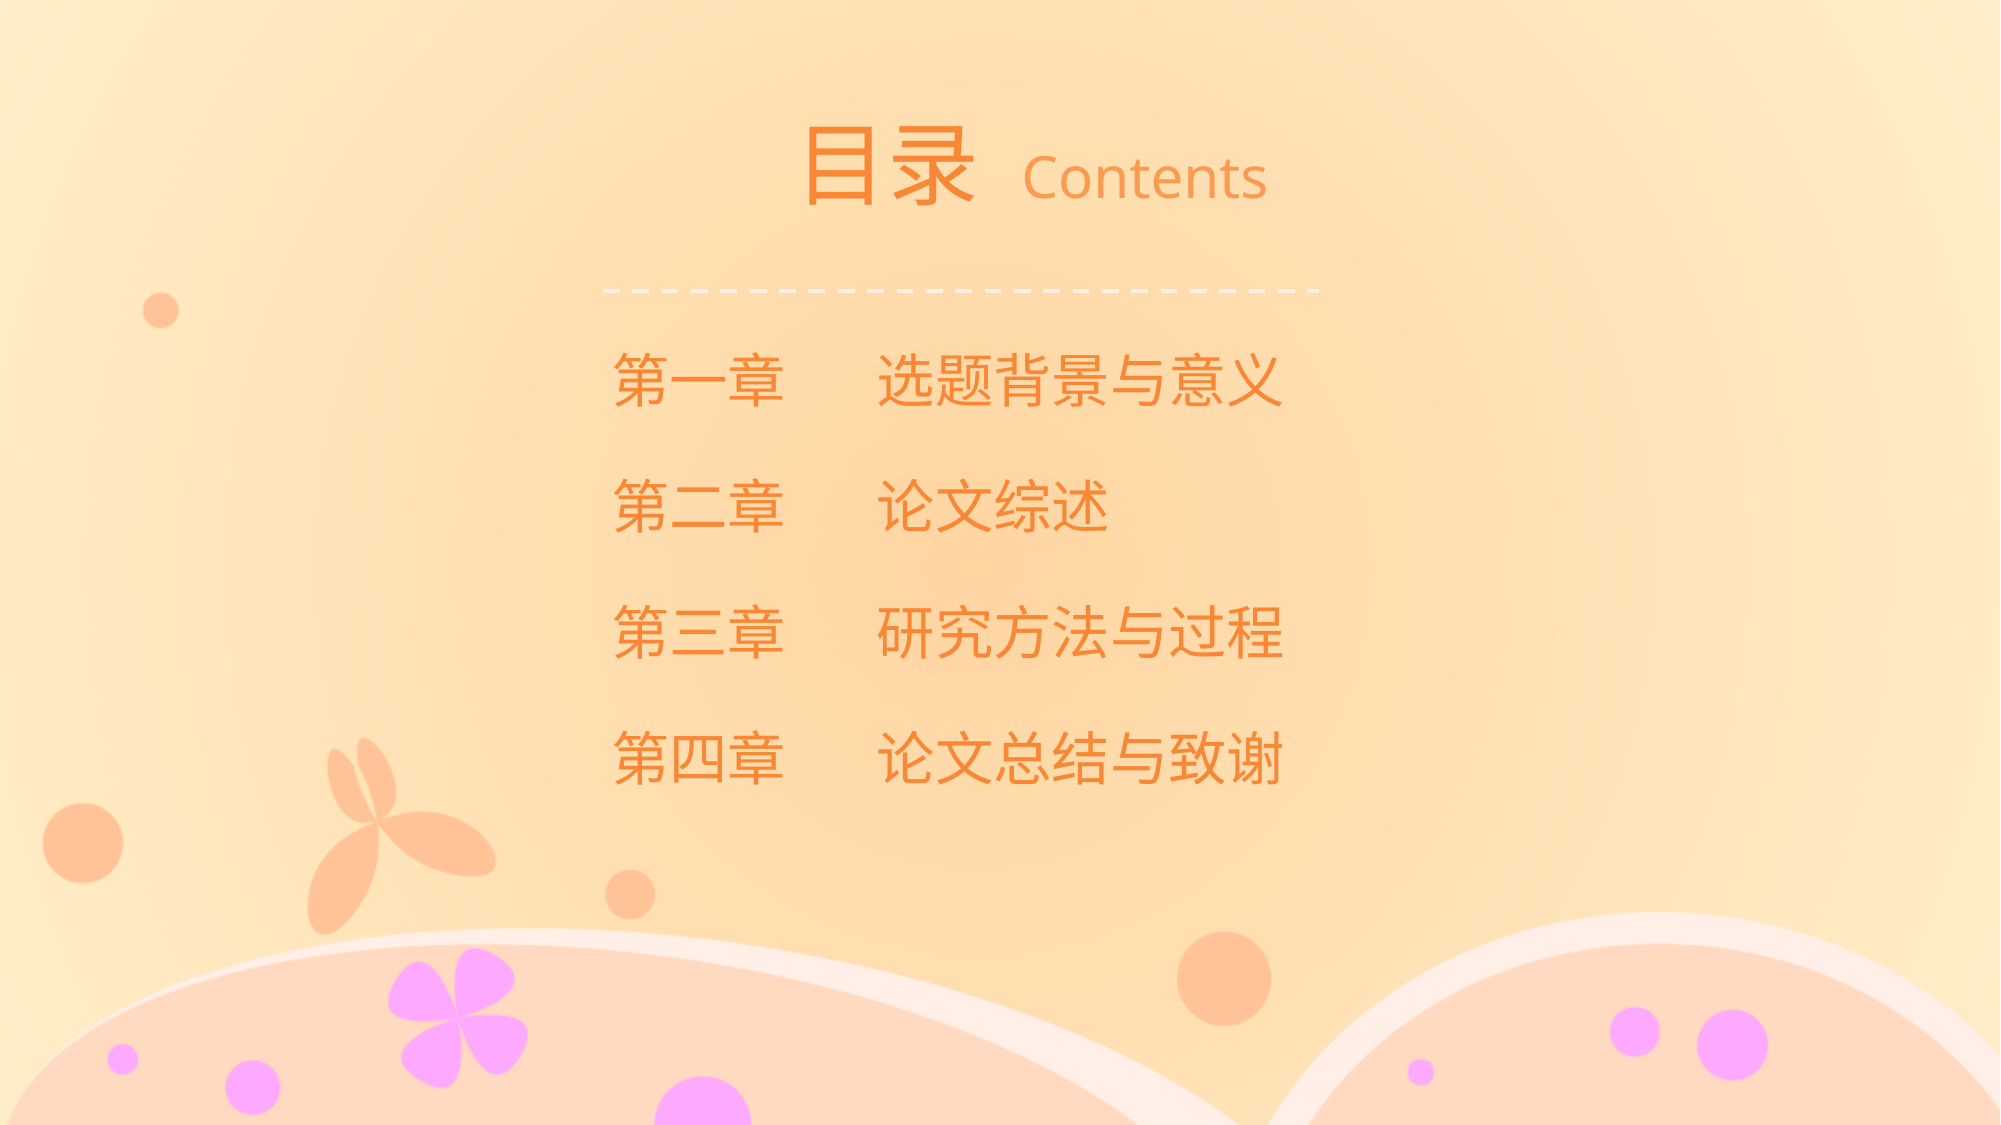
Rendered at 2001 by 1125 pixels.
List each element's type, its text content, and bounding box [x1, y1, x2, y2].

list 第一章 选题背景与意义 第二章 论文综述 第三章 研究方法与过程 第四章 论文总结与致谢 [596, 302, 2000, 1016]
title 目录 Contents [738, 59, 1646, 278]
picture [0, 0, 2001, 1125]
